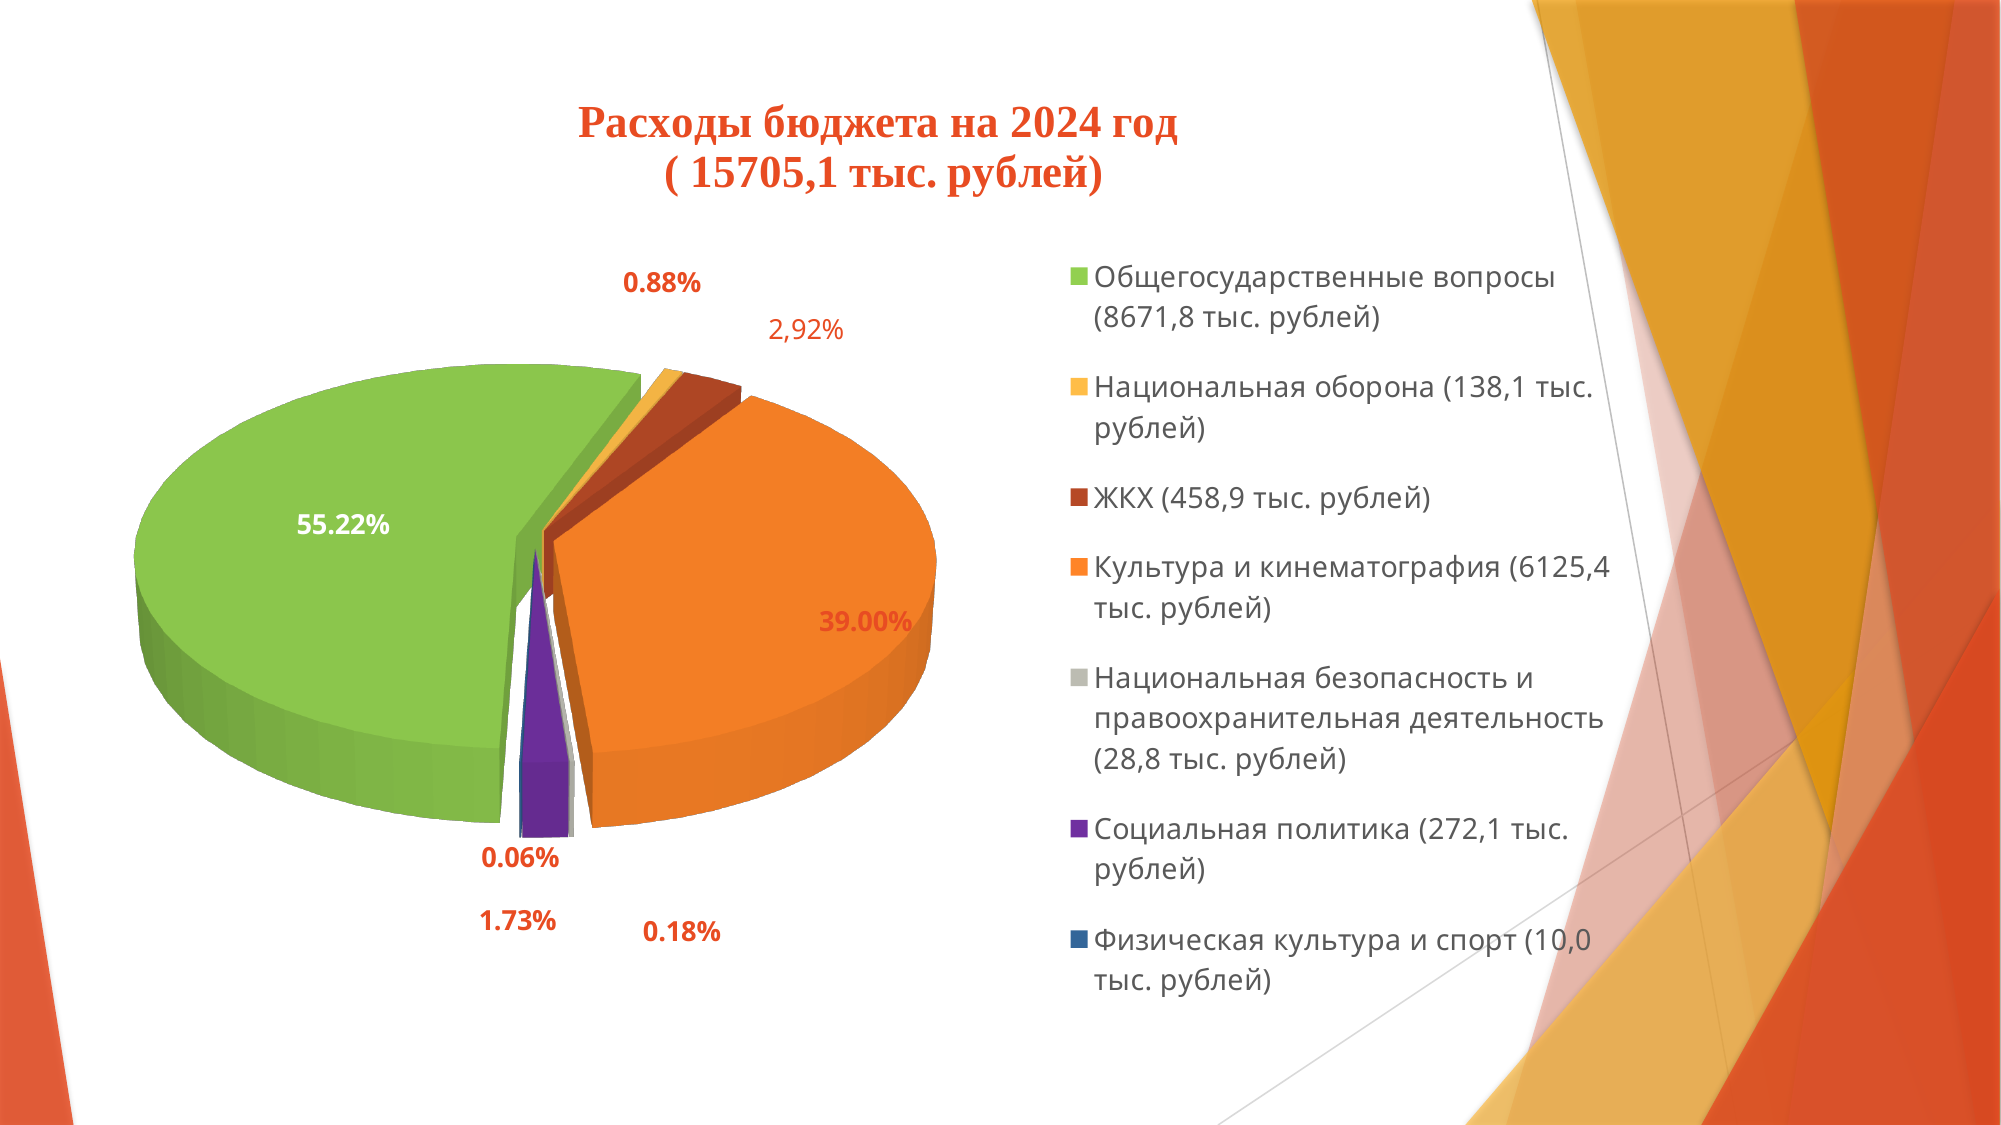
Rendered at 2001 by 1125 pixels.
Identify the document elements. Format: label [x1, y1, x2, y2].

chart [56, 46, 1688, 1079]
